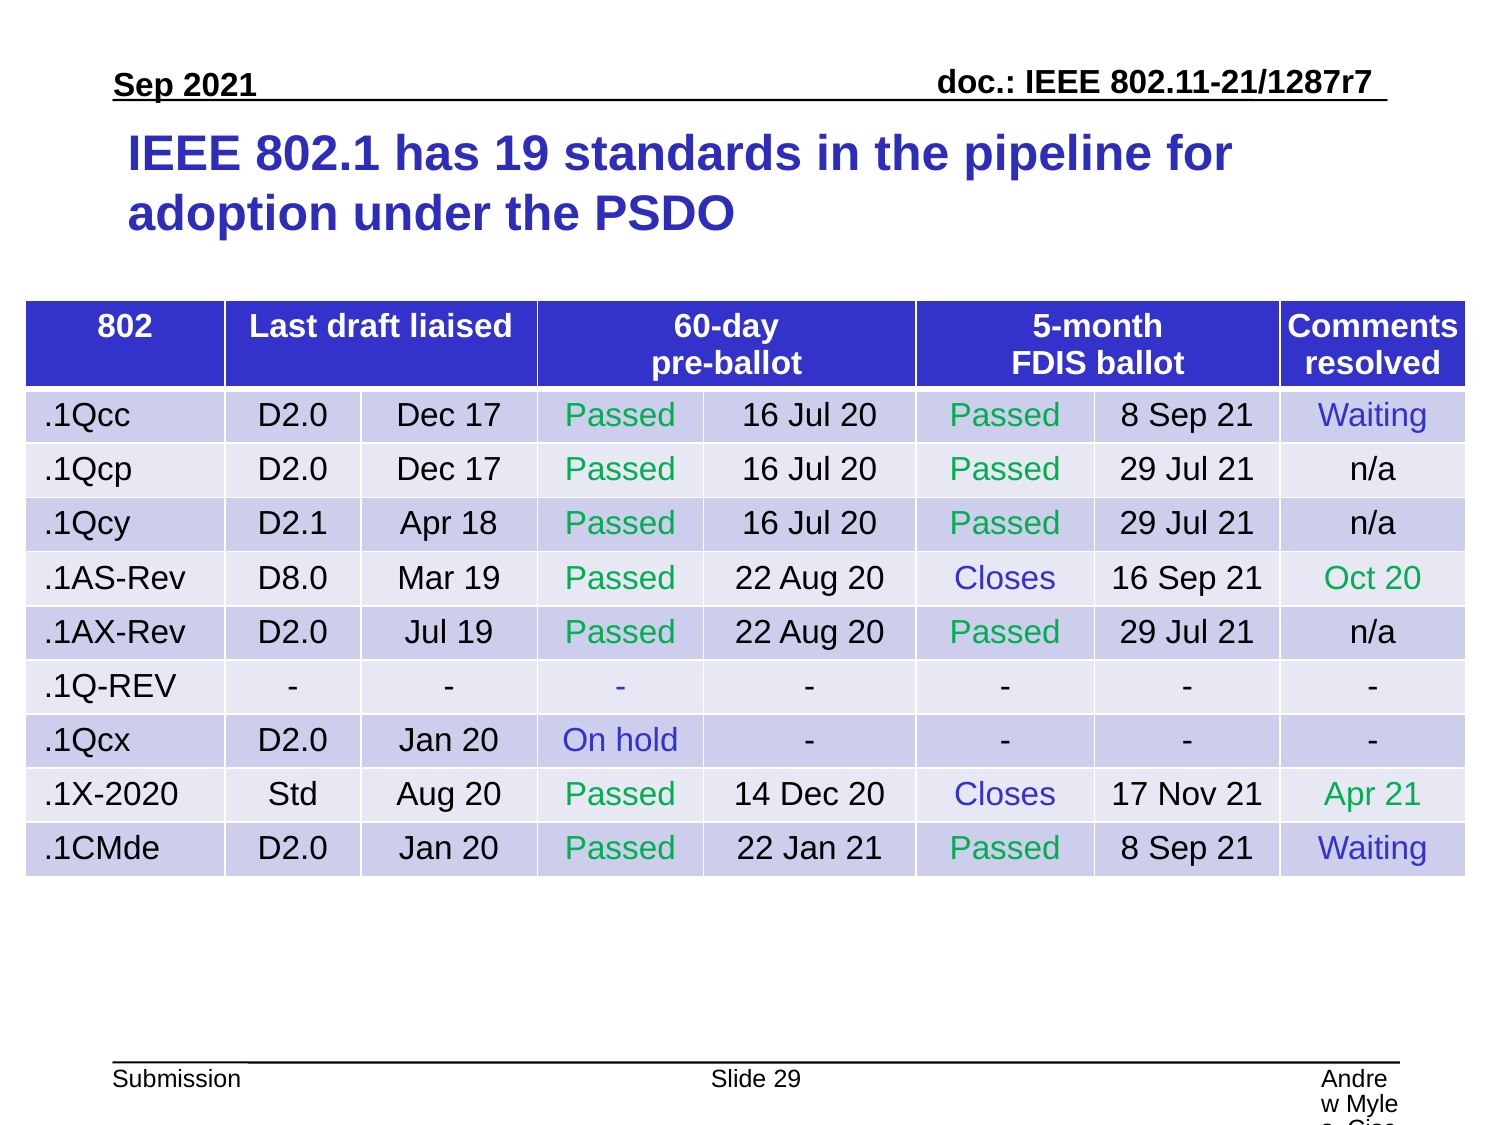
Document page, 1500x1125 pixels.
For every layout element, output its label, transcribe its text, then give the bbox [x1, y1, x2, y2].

table_cell .1X-2020 [26, 769, 224, 821]
table_cell .1Q-REV [26, 661, 224, 713]
table_cell Dec 17 [362, 392, 537, 442]
table_cell Passed [917, 392, 1094, 442]
table_cell - [1095, 661, 1279, 713]
table_cell Aug 20 [362, 769, 537, 821]
table_cell n/a [1281, 444, 1465, 497]
table_cell Passed [538, 823, 703, 876]
table_cell D8.0 [226, 552, 360, 605]
table_cell 16 Jul 20 [704, 444, 915, 497]
table_cell 16 Jul 20 [704, 498, 915, 551]
table_cell Jan 20 [362, 823, 537, 876]
table_cell - [362, 661, 537, 713]
title IEEE 802.1 has 19 standards in the pipeline for adoption under the PSDO [112, 112, 1388, 288]
table_cell Passed [538, 552, 703, 605]
table_cell - [1281, 661, 1465, 713]
table_cell - [226, 661, 360, 713]
table_cell - [917, 715, 1094, 767]
table_cell Apr 21 [1281, 769, 1465, 821]
table_cell D2.0 [226, 823, 360, 876]
table_cell .1Qcp [26, 444, 224, 497]
table_cell .1AX-Rev [26, 607, 224, 659]
table_cell - [1095, 715, 1279, 767]
table_cell 8 Sep 21 [1095, 392, 1279, 442]
table_cell 14 Dec 20 [704, 769, 915, 821]
table_cell - [538, 661, 703, 713]
table_cell Waiting [1281, 392, 1465, 442]
table_cell 22 Aug 20 [704, 552, 915, 605]
table_cell Passed [917, 498, 1094, 551]
table_header 5-month FDIS ballot [917, 301, 1279, 386]
table_cell On hold [538, 715, 703, 767]
table_cell Apr 18 [362, 498, 537, 551]
table_cell 16 Sep 21 [1095, 552, 1279, 605]
table_cell Passed [917, 444, 1094, 497]
table_cell 16 Jul 20 [704, 392, 915, 442]
table_cell Jan 20 [362, 715, 537, 767]
table_cell - [704, 715, 915, 767]
table_cell - [704, 661, 915, 713]
table_cell D2.0 [226, 607, 360, 659]
table_cell Oct 20 [1281, 552, 1465, 605]
table_cell Dec 17 [362, 444, 537, 497]
footer Andrew Myles, Cisco [1320, 1061, 1402, 1093]
table_cell D2.0 [226, 715, 360, 767]
table_cell D2.1 [226, 498, 360, 551]
table_header 60-day pre-ballot [538, 301, 915, 386]
table_cell - [1281, 715, 1465, 767]
table_cell .1CMde [26, 823, 224, 876]
table_cell Std [226, 769, 360, 821]
table_cell Passed [917, 607, 1094, 659]
table_header Last draft liaised [226, 301, 537, 386]
table_cell 22 Jan 21 [704, 823, 915, 876]
table_cell .1Qcc [26, 392, 224, 442]
table_cell 29 Jul 21 [1095, 607, 1279, 659]
table_cell Passed [538, 392, 703, 442]
table_cell Mar 19 [362, 552, 537, 605]
table_cell D2.0 [226, 392, 360, 442]
table_cell n/a [1281, 498, 1465, 551]
slide_number Slide 29 [709, 1061, 803, 1093]
table_cell n/a [1281, 607, 1465, 659]
table_cell .1AS-Rev [26, 552, 224, 605]
table_cell .1Qcy [26, 498, 224, 551]
table_cell Passed [538, 444, 703, 497]
table_cell 29 Jul 21 [1095, 498, 1279, 551]
table_cell 17 Nov 21 [1095, 769, 1279, 821]
table_cell Closes [917, 552, 1094, 605]
table_cell 22 Aug 20 [704, 607, 915, 659]
table_cell Closes [917, 769, 1094, 821]
table_cell D2.0 [226, 444, 360, 497]
table_cell 29 Jul 21 [1095, 444, 1279, 497]
table_cell Passed [917, 823, 1094, 876]
table_cell Passed [538, 769, 703, 821]
table_cell Waiting [1281, 823, 1465, 876]
table_cell Passed [538, 607, 703, 659]
table_cell 8 Sep 21 [1095, 823, 1279, 876]
table_header 802 [26, 301, 224, 386]
table_cell Jul 19 [362, 607, 537, 659]
table_cell - [917, 661, 1094, 713]
table_cell .1Qcx [26, 715, 224, 767]
table_header Comments resolved [1281, 301, 1465, 386]
table_cell Passed [538, 498, 703, 551]
